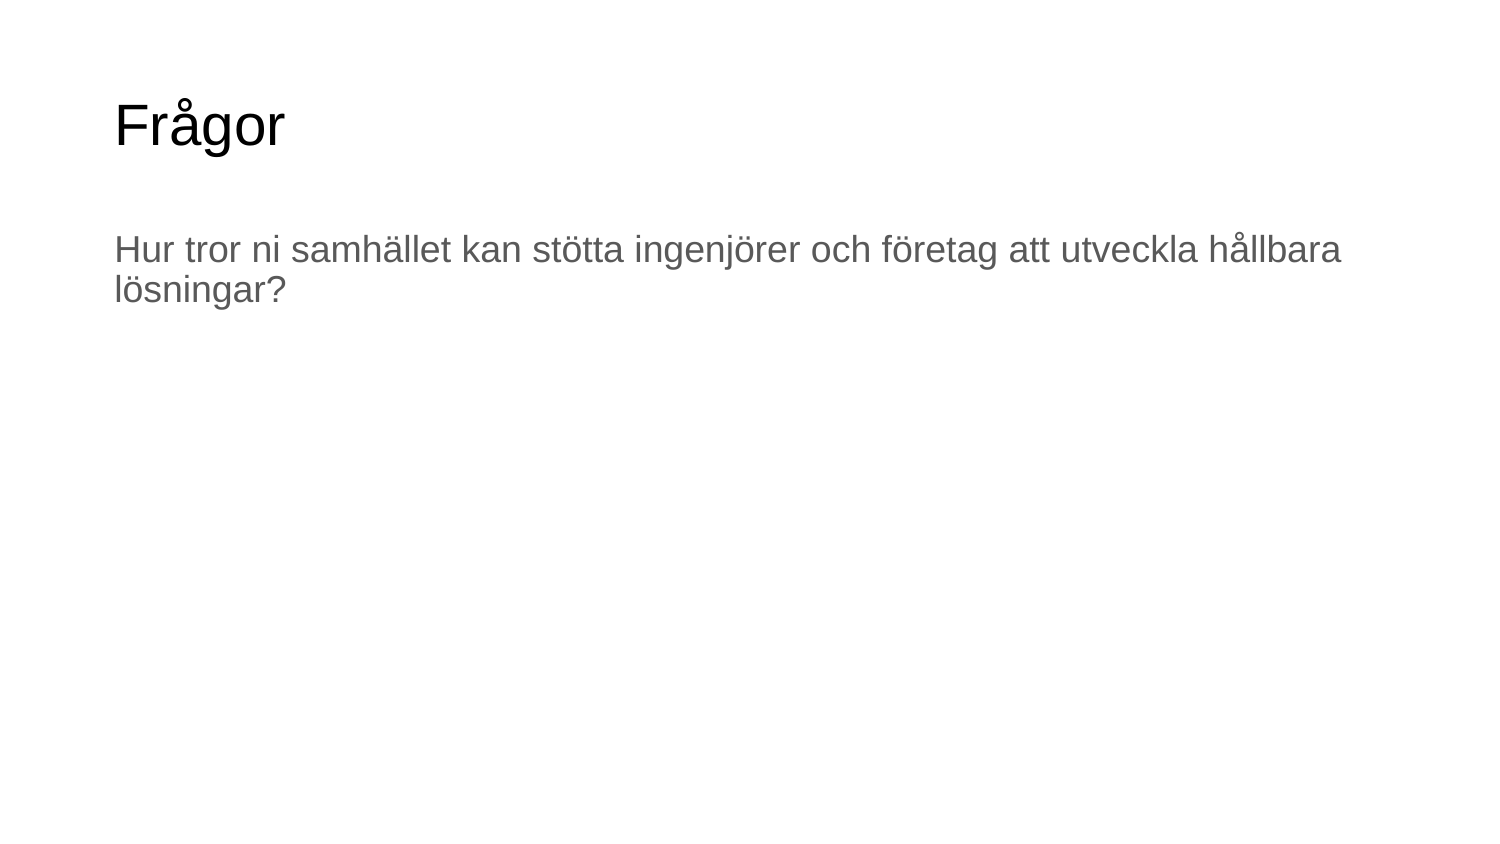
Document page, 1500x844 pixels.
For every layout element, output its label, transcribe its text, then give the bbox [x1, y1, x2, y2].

title Frågor [103, 44, 1397, 208]
list Hur tror ni samhället kan stötta ingenjörer och företag att utveckla hållbara lösningar? [103, 224, 1397, 760]
